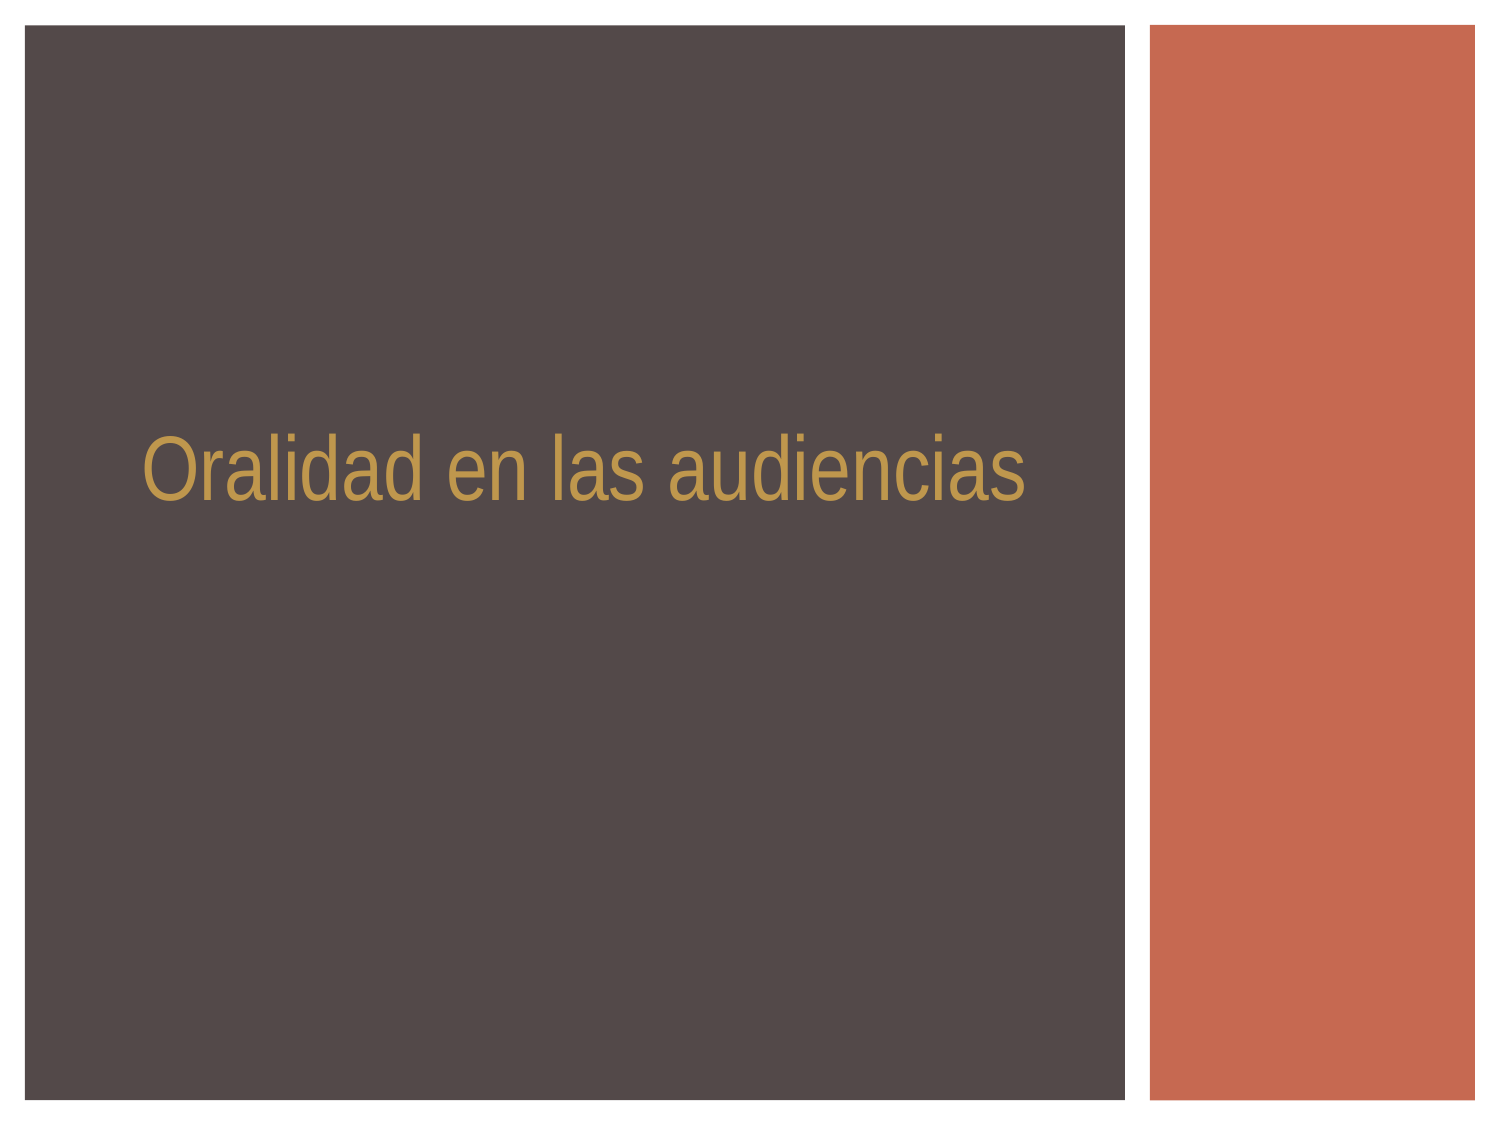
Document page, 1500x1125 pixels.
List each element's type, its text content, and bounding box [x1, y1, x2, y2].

text_box Oralidad en las audiencias [53, 401, 1117, 526]
